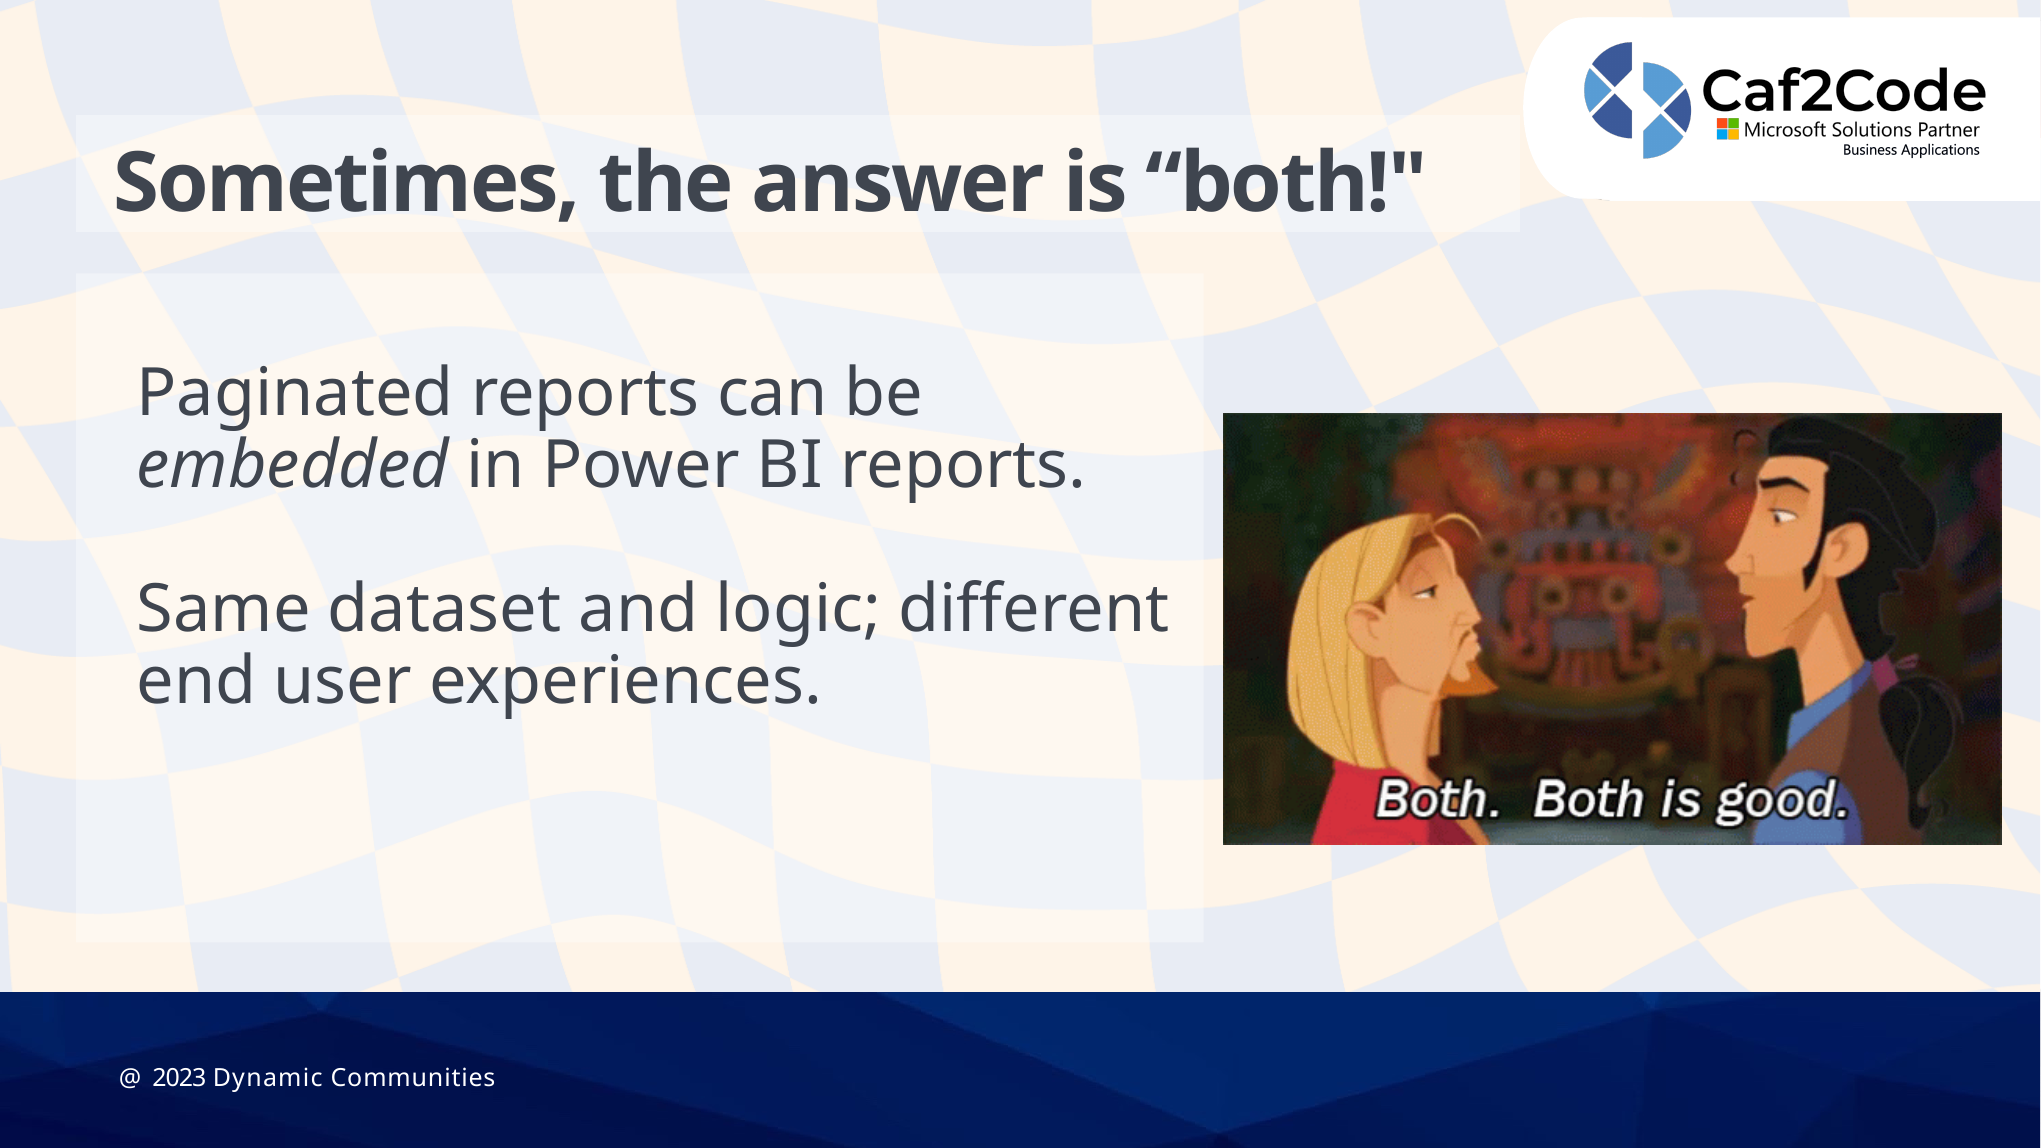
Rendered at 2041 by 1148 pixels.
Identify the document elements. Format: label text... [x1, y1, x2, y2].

picture [1580, 41, 2033, 174]
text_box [1522, 17, 2041, 199]
text_box [75, 273, 1204, 943]
list Paginated reports can be embedded in Power BI reports. Same dataset and logic; different end user experiences. [112, 342, 1204, 748]
picture [0, 0, 2041, 1148]
title Sometimes, the answer is “both!" [89, 115, 1521, 253]
text_box [75, 114, 1521, 233]
